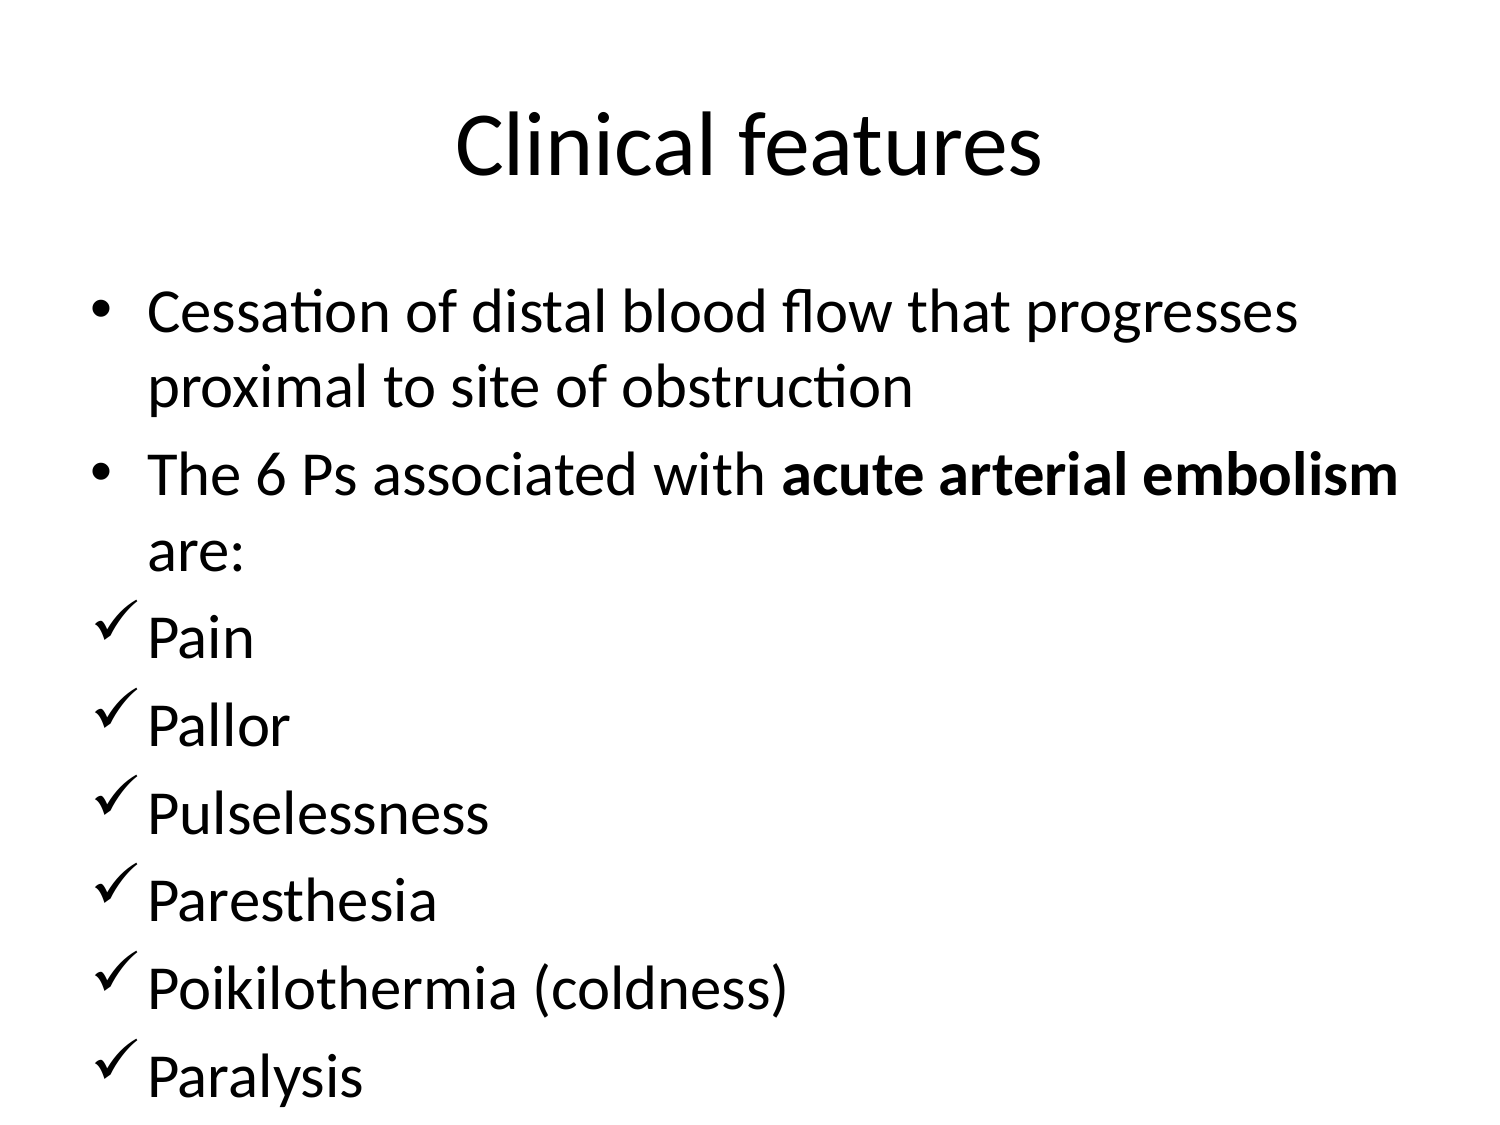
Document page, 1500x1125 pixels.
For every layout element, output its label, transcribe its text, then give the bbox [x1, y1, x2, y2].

list Cessation of distal blood flow that progresses proximal to site of obstruction The 6 Ps associated with acute arterial embolism are: Pain Pallor Pulselessness Paresthesia Poikilothermia (coldness) Paralysis [75, 262, 1475, 1125]
title Clinical features [75, 45, 1425, 233]
